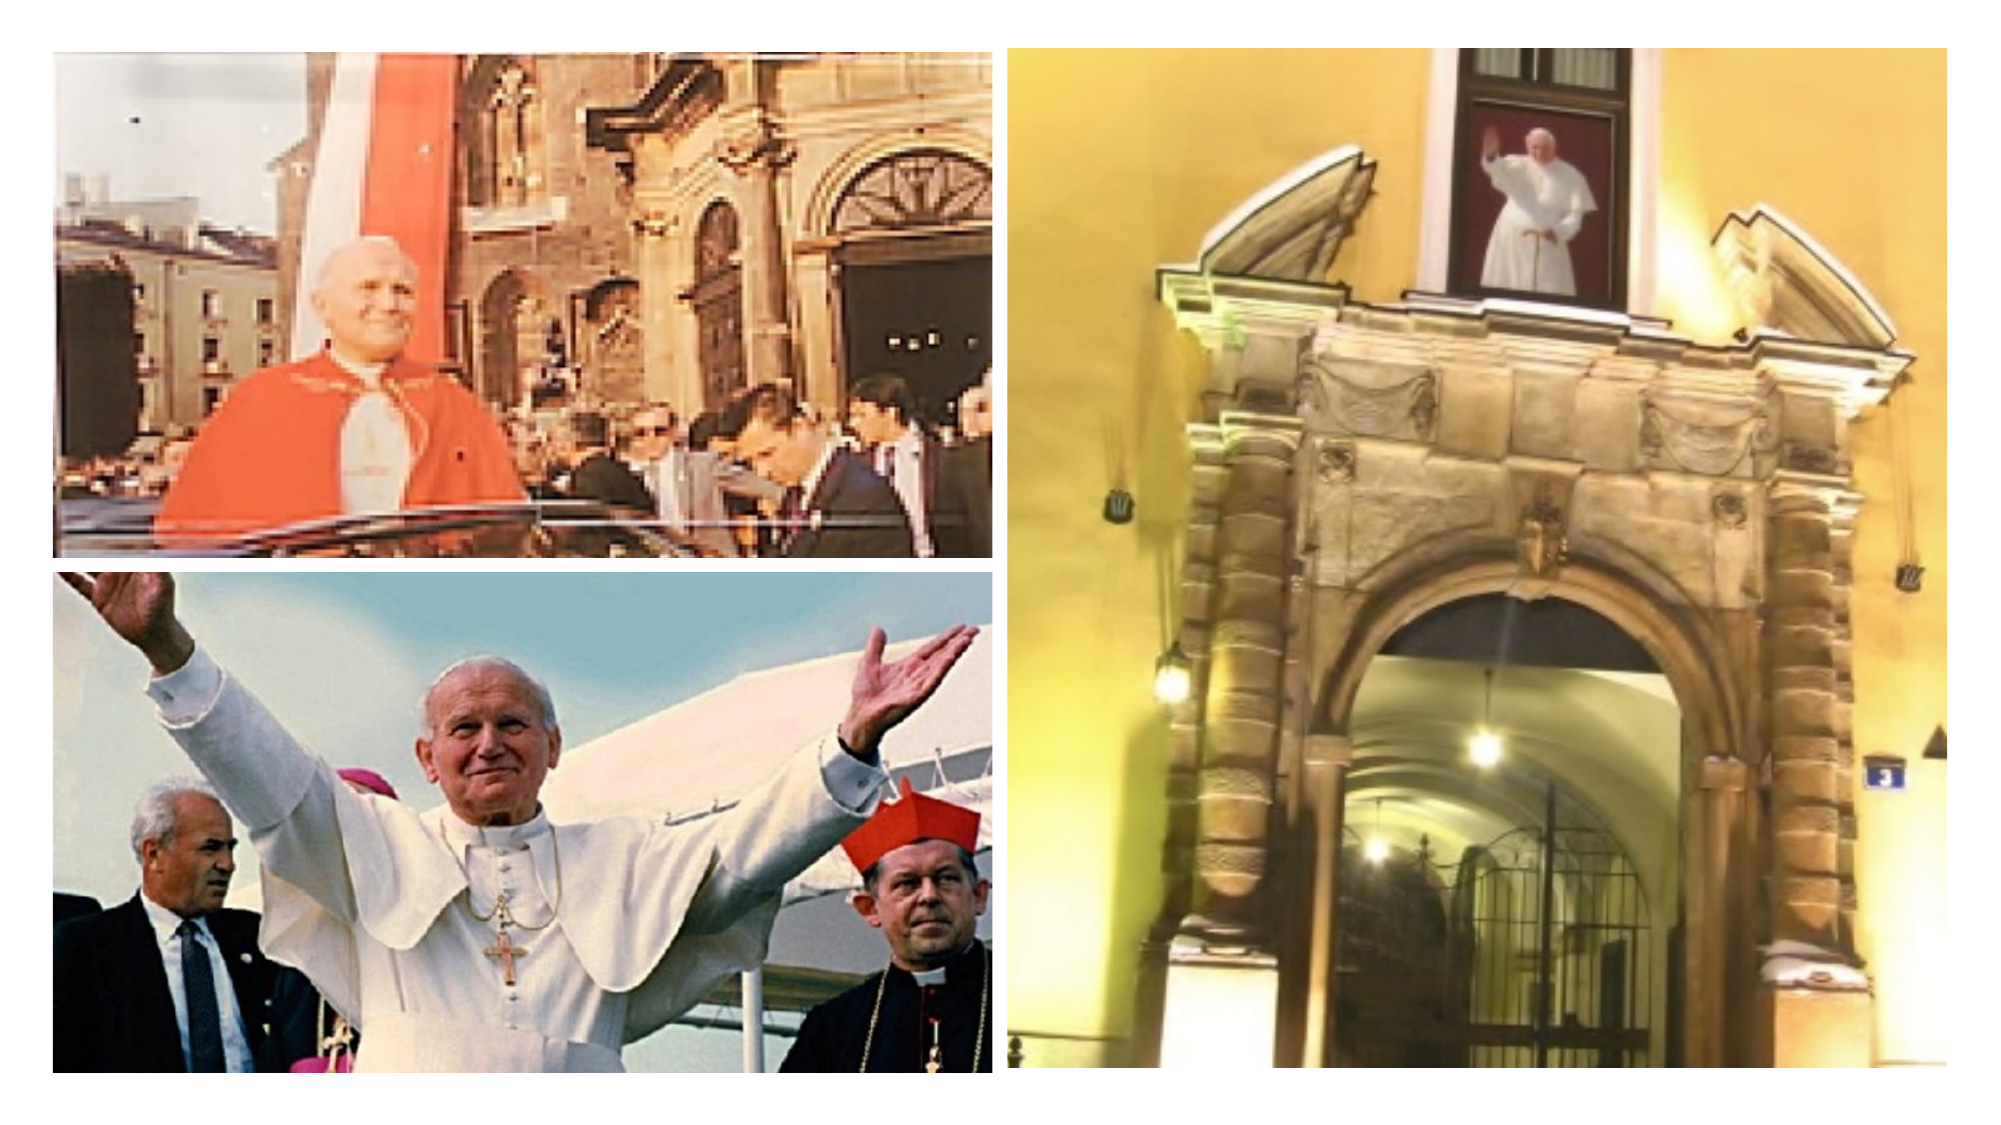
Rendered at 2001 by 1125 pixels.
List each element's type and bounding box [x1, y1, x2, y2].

picture [52, 572, 993, 1073]
picture [52, 52, 993, 558]
picture [1007, 48, 1948, 1068]
